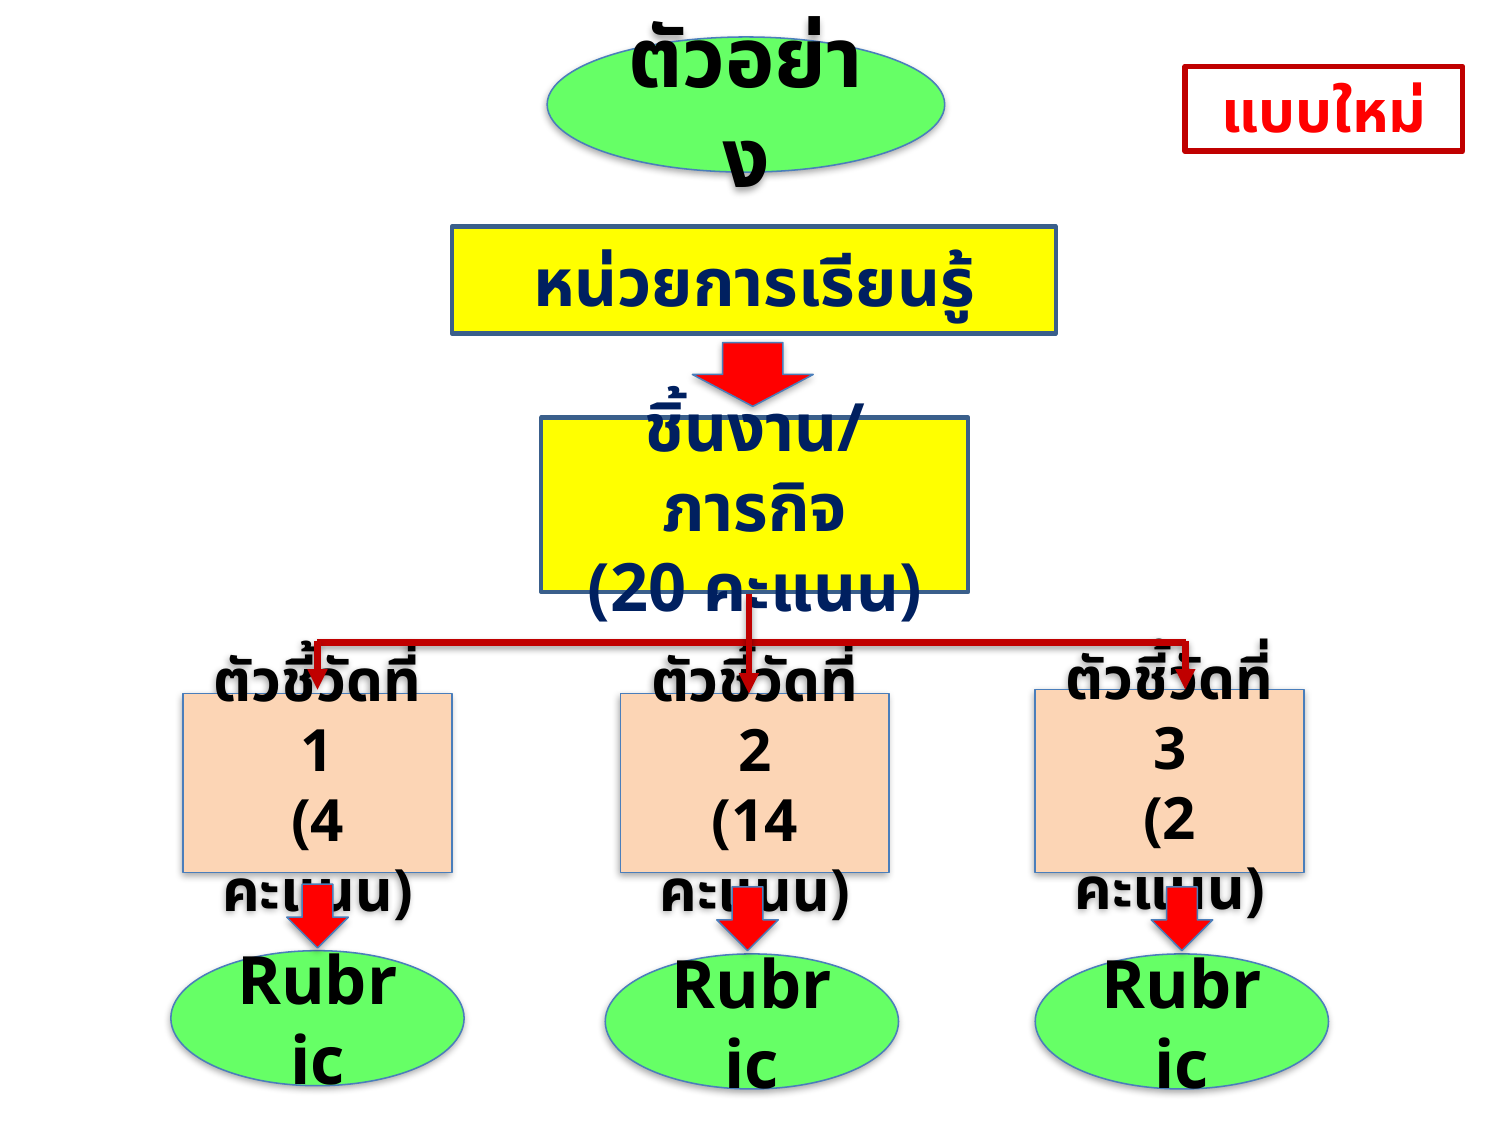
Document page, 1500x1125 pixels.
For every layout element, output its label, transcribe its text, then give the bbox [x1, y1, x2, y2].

text_box ตัวอย่าง [546, 36, 946, 173]
text_box แบบใหม่ [1185, 66, 1463, 152]
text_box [170, 226, 1329, 1090]
